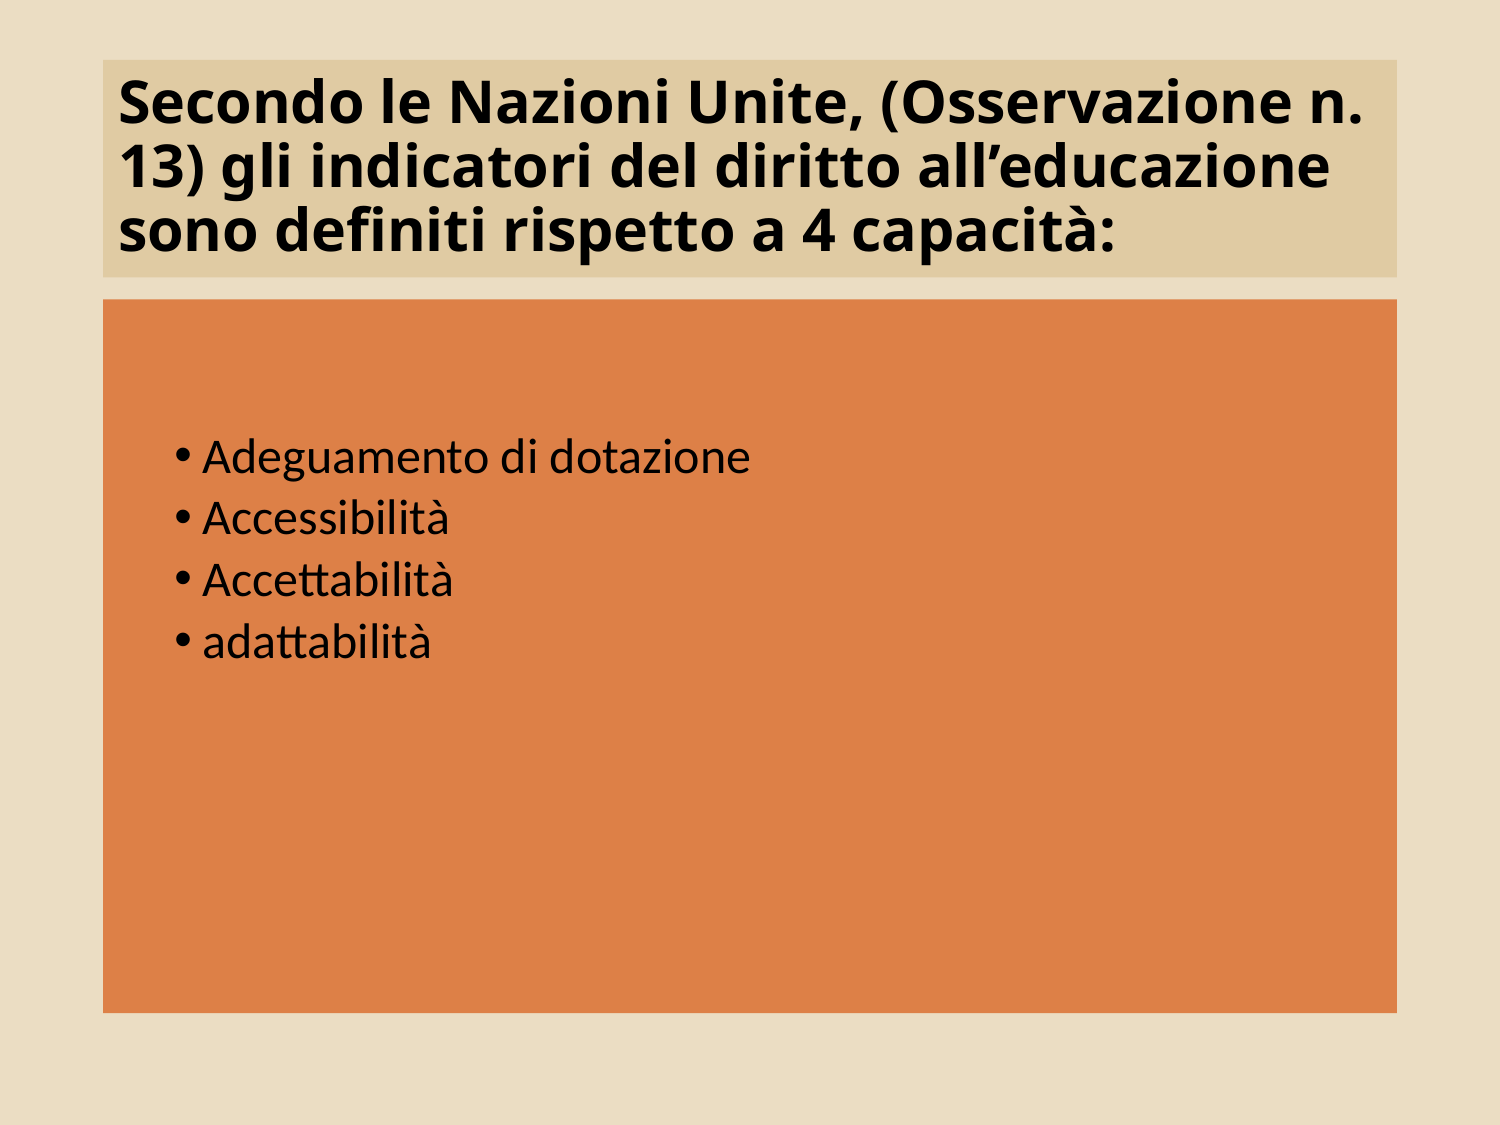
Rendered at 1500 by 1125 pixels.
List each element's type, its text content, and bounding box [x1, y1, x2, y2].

list Adeguamento di dotazione Accessibilità Accettabilità adattabilità [103, 299, 1397, 1014]
title Secondo le Nazioni Unite, (Osservazione n. 13) gli indicatori del diritto all’educazione sono definiti rispetto a 4 capacità: [103, 59, 1397, 278]
